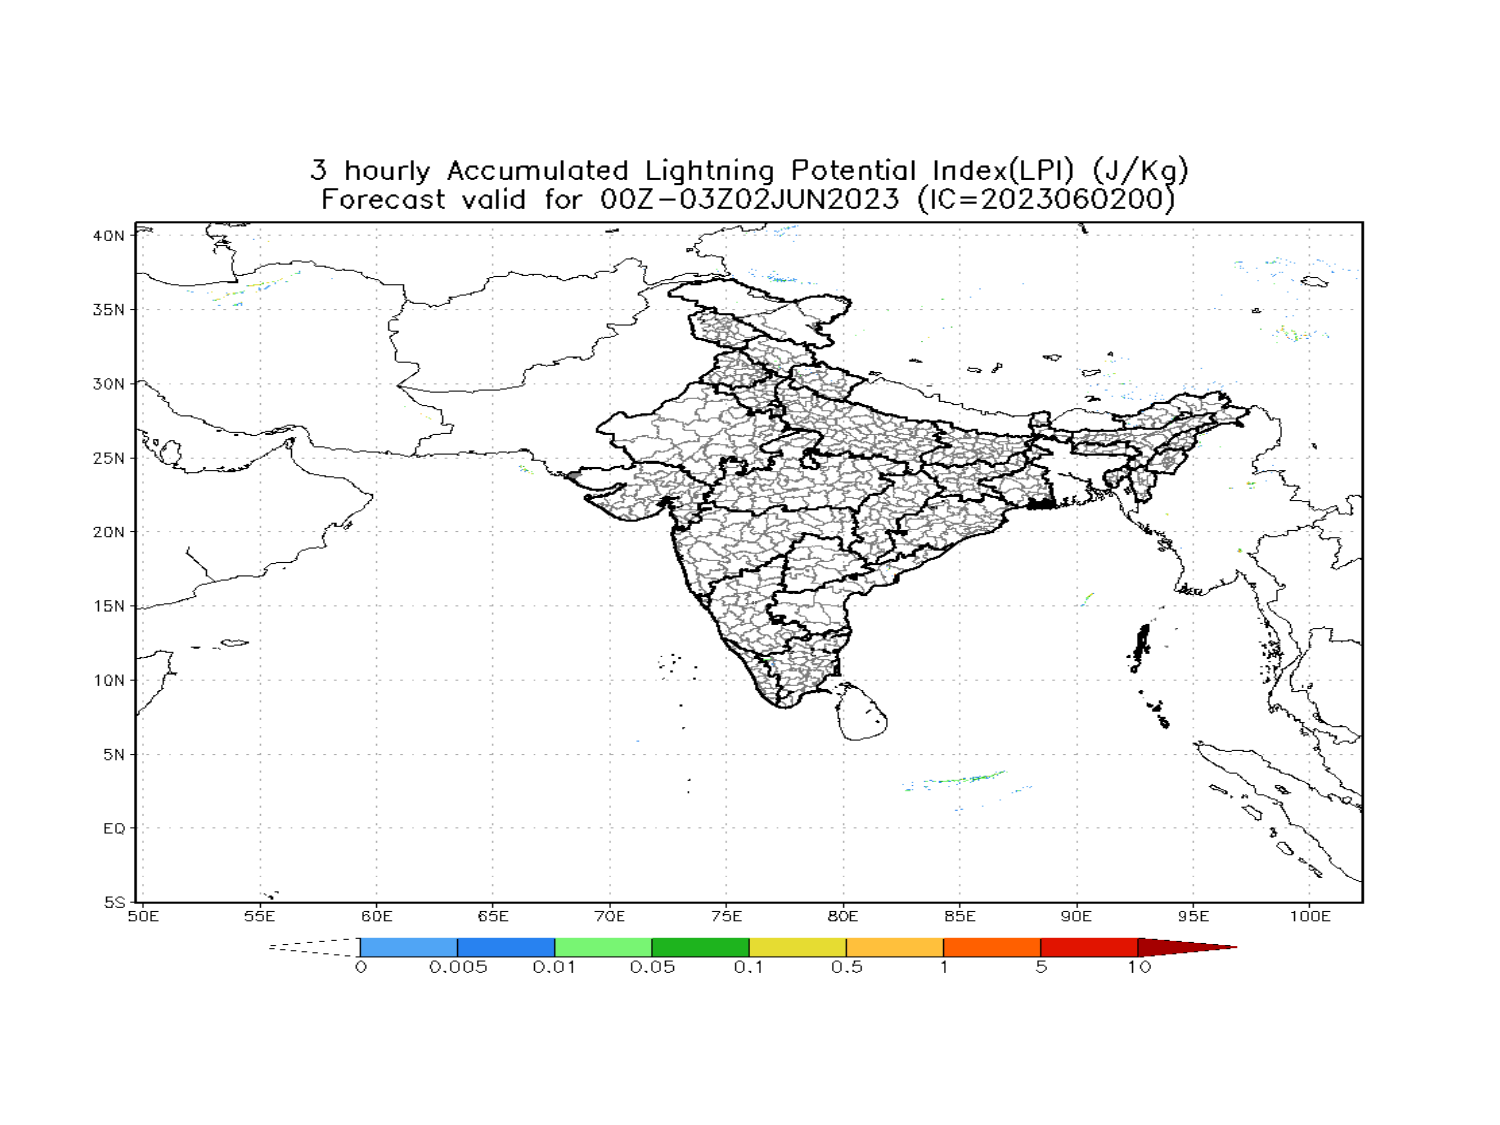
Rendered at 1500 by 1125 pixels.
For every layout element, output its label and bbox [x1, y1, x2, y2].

picture [74, 149, 1426, 976]
